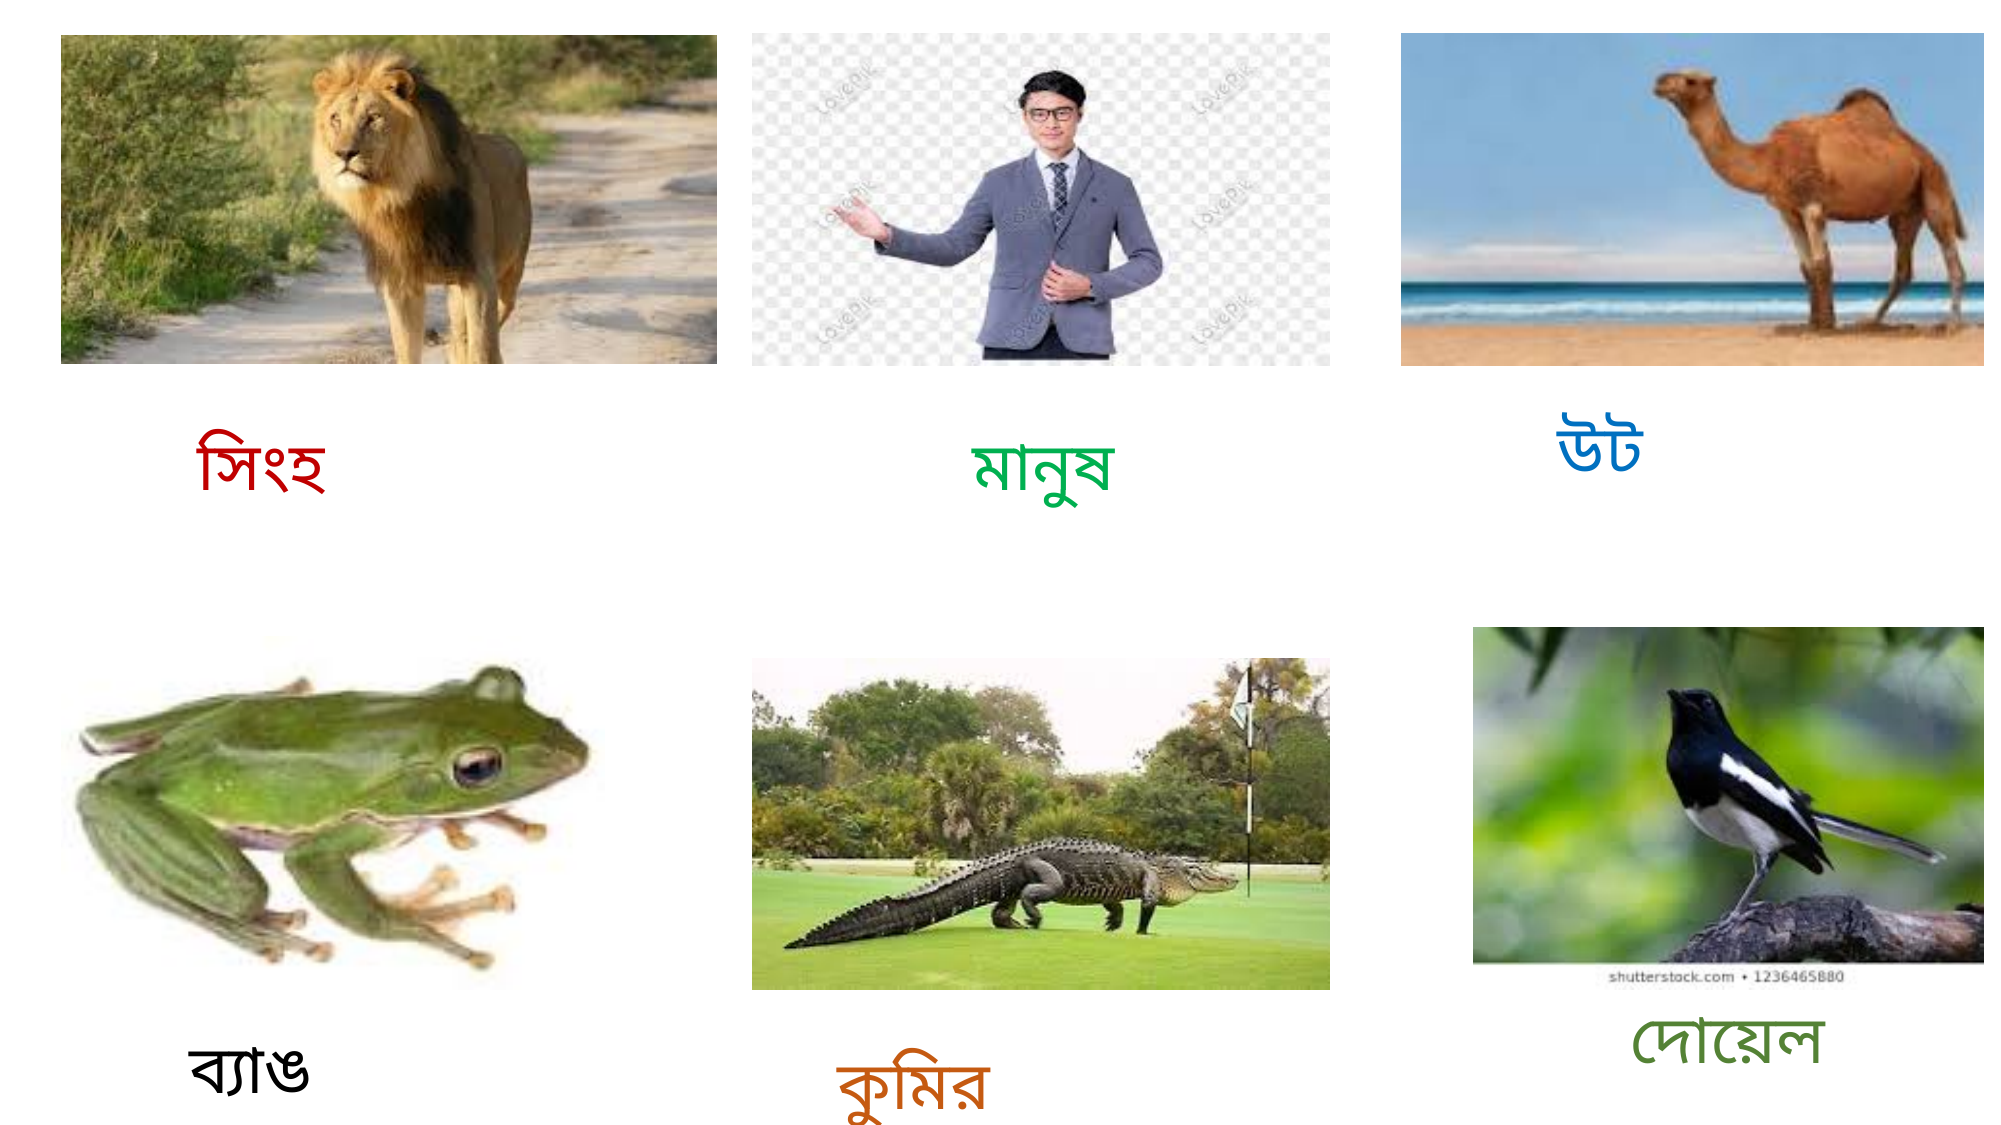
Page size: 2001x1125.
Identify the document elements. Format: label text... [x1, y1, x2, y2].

picture [1473, 627, 1984, 990]
text_box সিংহ [99, 416, 441, 512]
picture [1401, 33, 1984, 366]
text_box ব্যাঙ [114, 1019, 405, 1115]
picture [752, 658, 1330, 990]
text_box উট [1526, 399, 1692, 495]
text_box কুমির [776, 1035, 1069, 1125]
text_box দোয়েল [1585, 990, 1888, 1085]
picture [752, 33, 1330, 366]
picture [61, 35, 717, 364]
picture [61, 636, 605, 990]
text_box মানুষ [871, 416, 1234, 512]
